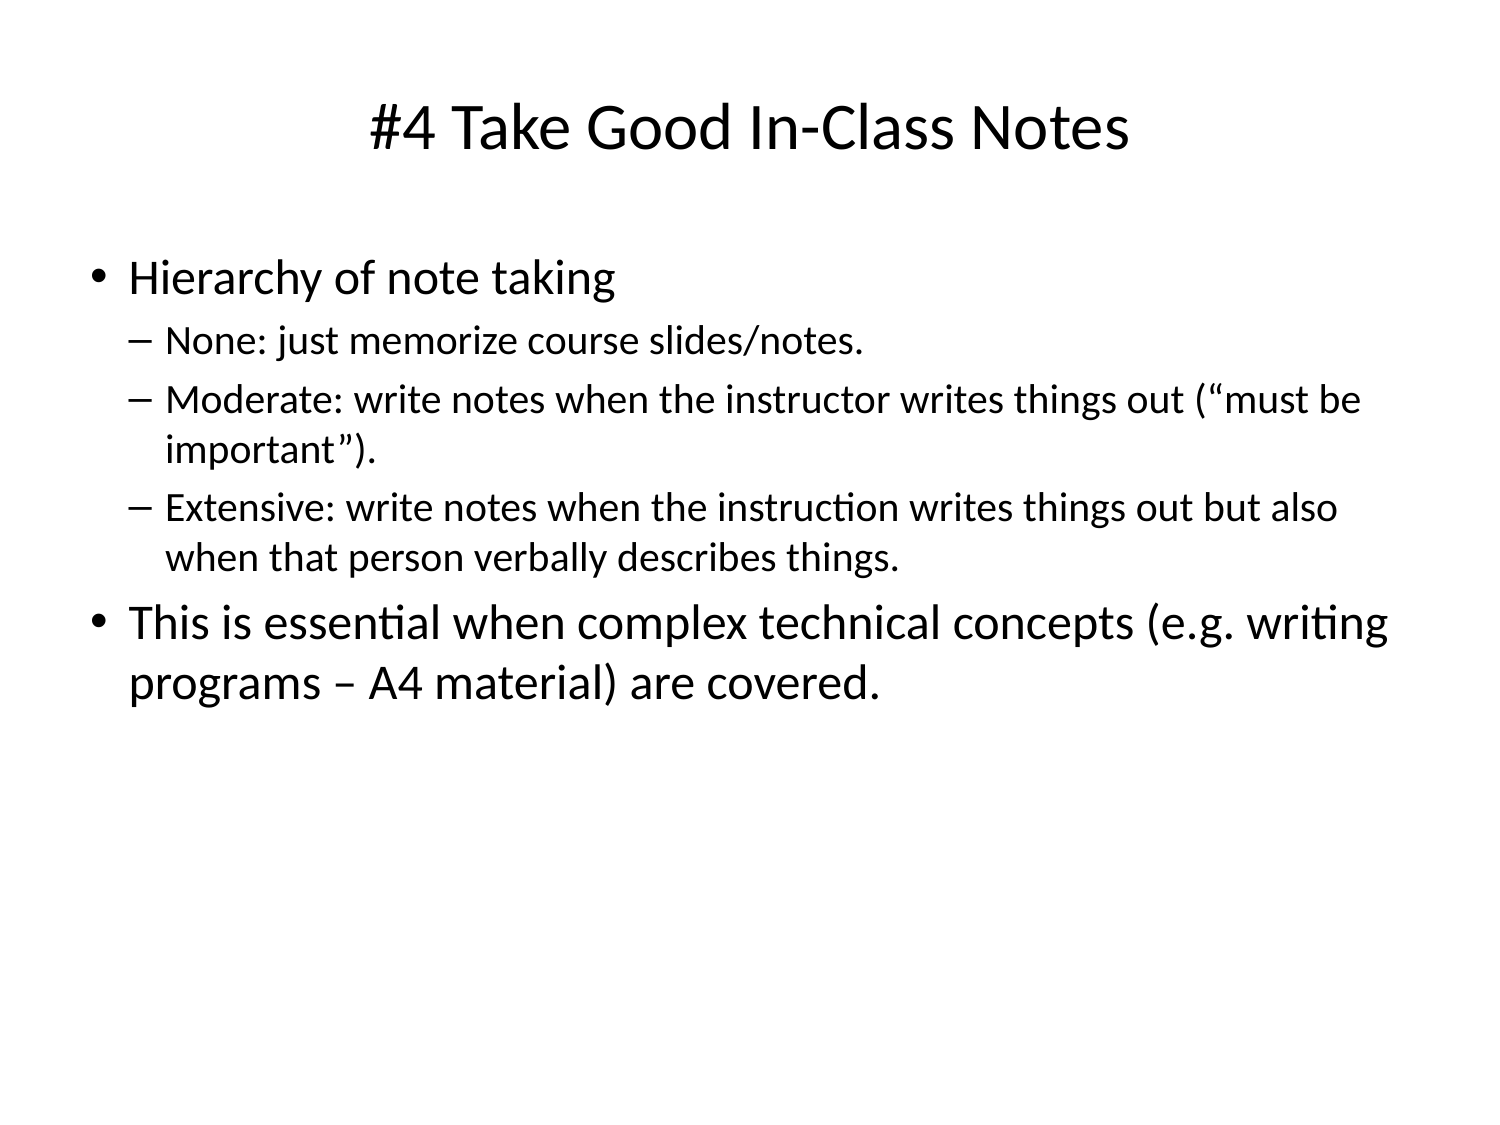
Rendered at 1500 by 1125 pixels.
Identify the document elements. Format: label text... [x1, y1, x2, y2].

title #4 Take Good In-Class Notes [75, 45, 1425, 200]
list Hierarchy of note taking None: just memorize course slides/notes. Moderate: write notes when the instructor writes things out (“must be important”). Extensive: write notes when the instruction writes things out but also when that person verbally describes things. This is essential when complex technical concepts (e.g. writing programs – A4 material) are covered. [75, 237, 1425, 1063]
